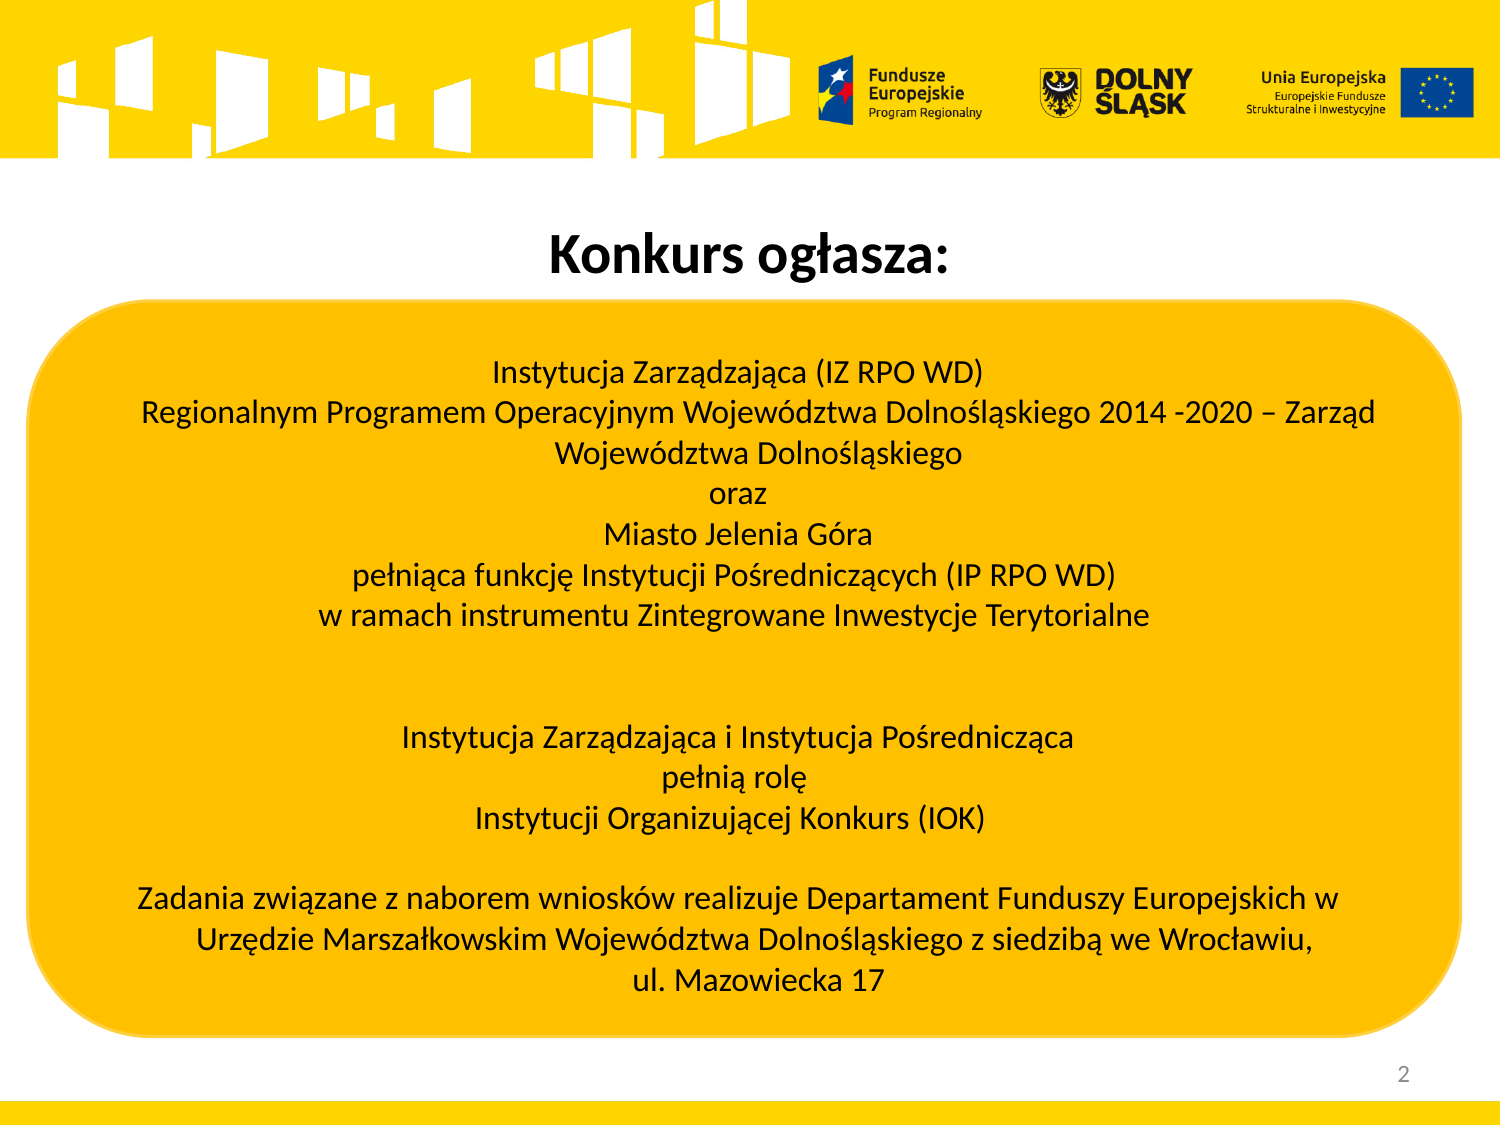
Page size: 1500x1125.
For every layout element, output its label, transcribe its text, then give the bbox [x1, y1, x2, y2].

text_box [26, 316, 1463, 1039]
picture [0, 293, 1500, 1125]
slide_number 2 [1074, 1042, 1425, 1103]
text_box Konkurs ogłasza: [0, 208, 1500, 293]
picture [0, 0, 1500, 208]
text_box Instytucja Zarządzająca (IZ RPO WD) Regionalnym Programem Operacyjnym Województwa Dolnośląskiego 2014 -2020 – Zarząd Województwa Dolnośląskiego oraz Miasto Jelenia Góra pełniąca funkcję Instytucji Pośredniczących (IP RPO WD) w ramach instrumentu Zintegrowane Inwestycje Terytorialne Instytucja Zarządzająca i Instytucja Pośrednicząca pełnią rolę Instytucji Organizującej Konkurs (IOK) Zadania związane z naborem wniosków realizuje Departament Funduszy Europejskich w Urzędzie Marszałkowskim Województwa Dolnośląskiego z siedzibą we Wrocławiu, ul. Mazowiecka 17 [76, 293, 1400, 1010]
